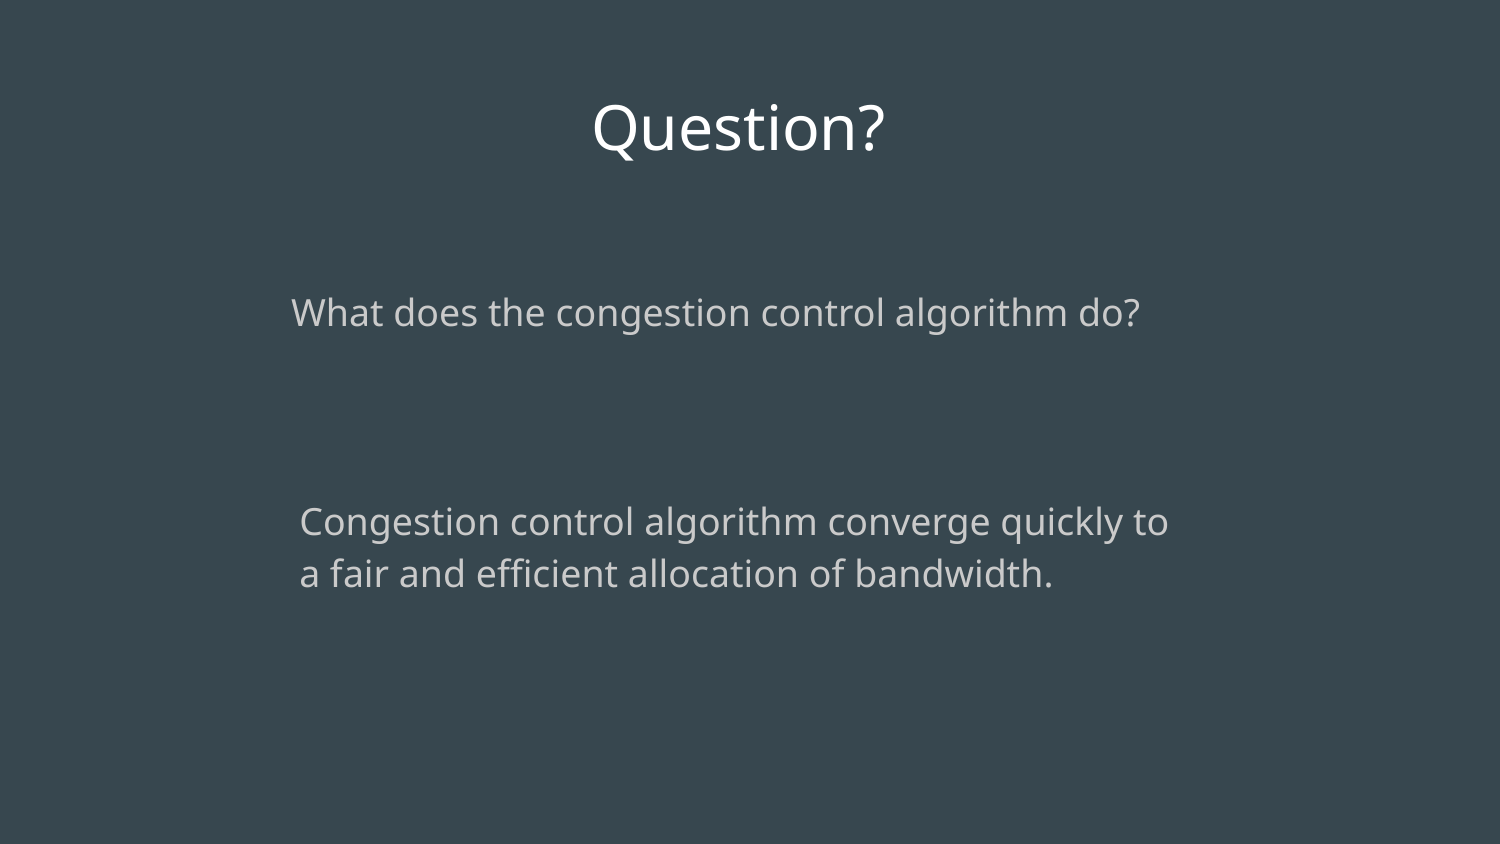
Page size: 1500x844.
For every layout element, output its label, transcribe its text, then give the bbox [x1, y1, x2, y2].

list What does the congestion control algorithm do? [51, 189, 1449, 750]
text_box Congestion control algorithm converge quickly to a fair and efficient allocation of bandwidth. [284, 476, 1200, 621]
title Question? [51, 72, 1449, 167]
